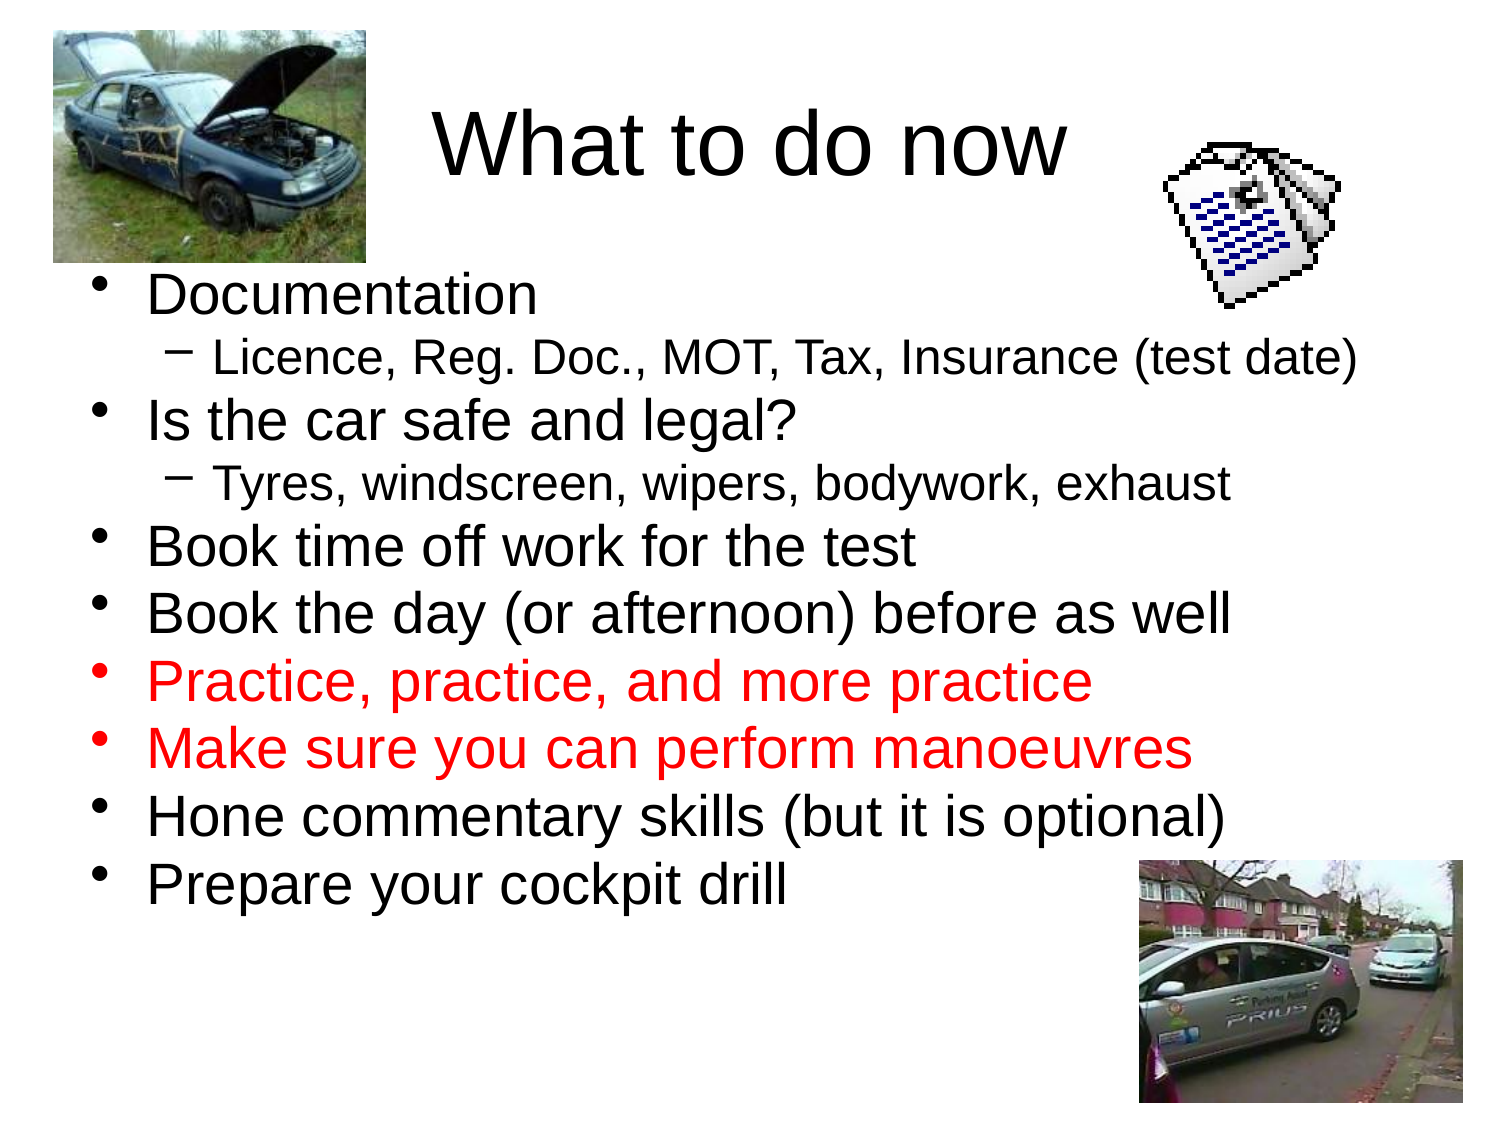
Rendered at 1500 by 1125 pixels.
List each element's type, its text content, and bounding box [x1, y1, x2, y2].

picture [1163, 136, 1341, 315]
title What to do now [369, 44, 1426, 233]
picture [1139, 860, 1463, 1104]
list Documentation Licence, Reg. Doc., MOT, Tax, Insurance (test date) Is the car safe and legal? Tyres, windscreen, wipers, bodywork, exhaust Book time off work for the test Book the day (or afternoon) before as well Practice, practice, and more practice Make sure you can perform manoeuvres Hone commentary skills (but it is optional) Prepare your cockpit drill [74, 262, 1426, 1006]
picture [52, 30, 366, 263]
